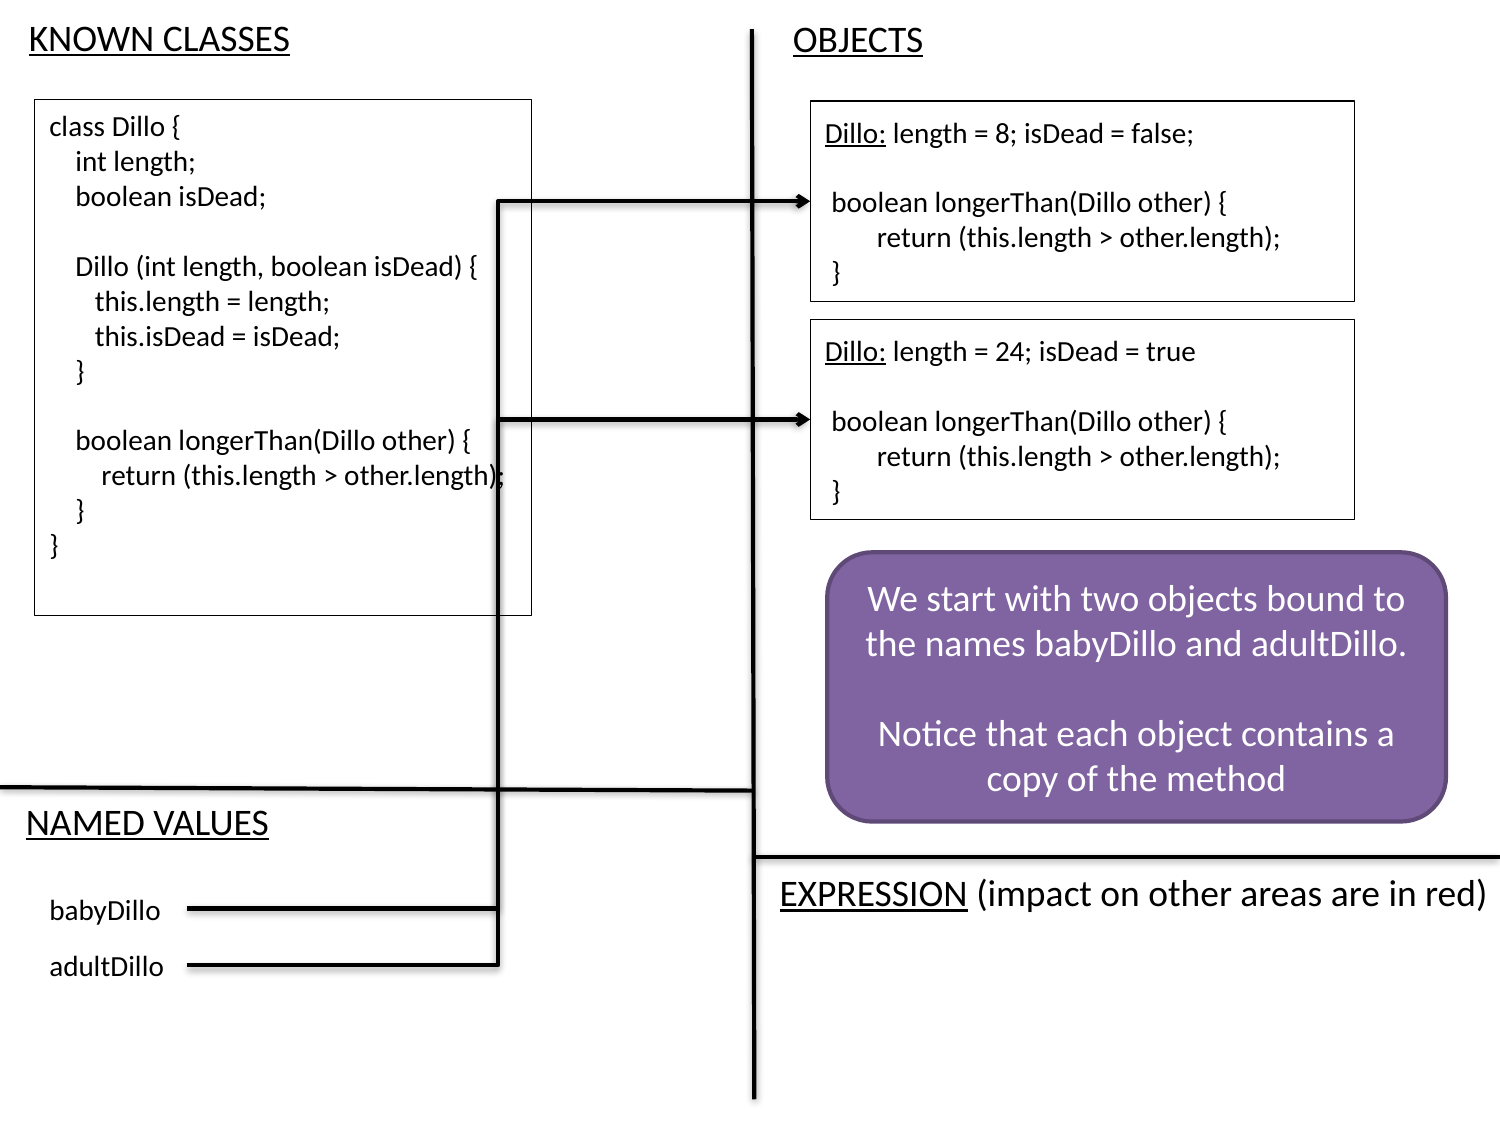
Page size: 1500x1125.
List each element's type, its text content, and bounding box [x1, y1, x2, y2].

text_box class Dillo { int length; boolean isDead; Dillo (int length, boolean isDead) { this.length = length; this.isDead = isDead; } boolean longerThan(Dillo other) { return (this.length > other.length); } } [33, 98, 534, 618]
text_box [186, 419, 811, 966]
text_box Dillo: length = 24; isDead = true boolean longerThan(Dillo other) { return (this.length > other.length); } [816, 317, 1356, 522]
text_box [751, 973, 755, 1100]
text_box Dillo: length = 8; isDead = false; boolean longerThan(Dillo other) { return (this.length > other.length); } [808, 99, 1356, 304]
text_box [186, 201, 811, 418]
text_box adultDillo [33, 927, 189, 1003]
text_box KNOWN CLASSES [13, 6, 306, 67]
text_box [0, 786, 180, 791]
text_box We start with two objects bound to the names babyDillo and adultDillo. Notice that each object contains a copy of the method [825, 550, 1449, 824]
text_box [751, 28, 755, 199]
text_box babyDillo [33, 871, 181, 927]
text_box NAMED VALUES [11, 800, 180, 851]
text_box OBJECTS [778, 7, 939, 68]
text_box EXPRESSION (impact on other areas are in red) [816, 864, 1500, 922]
